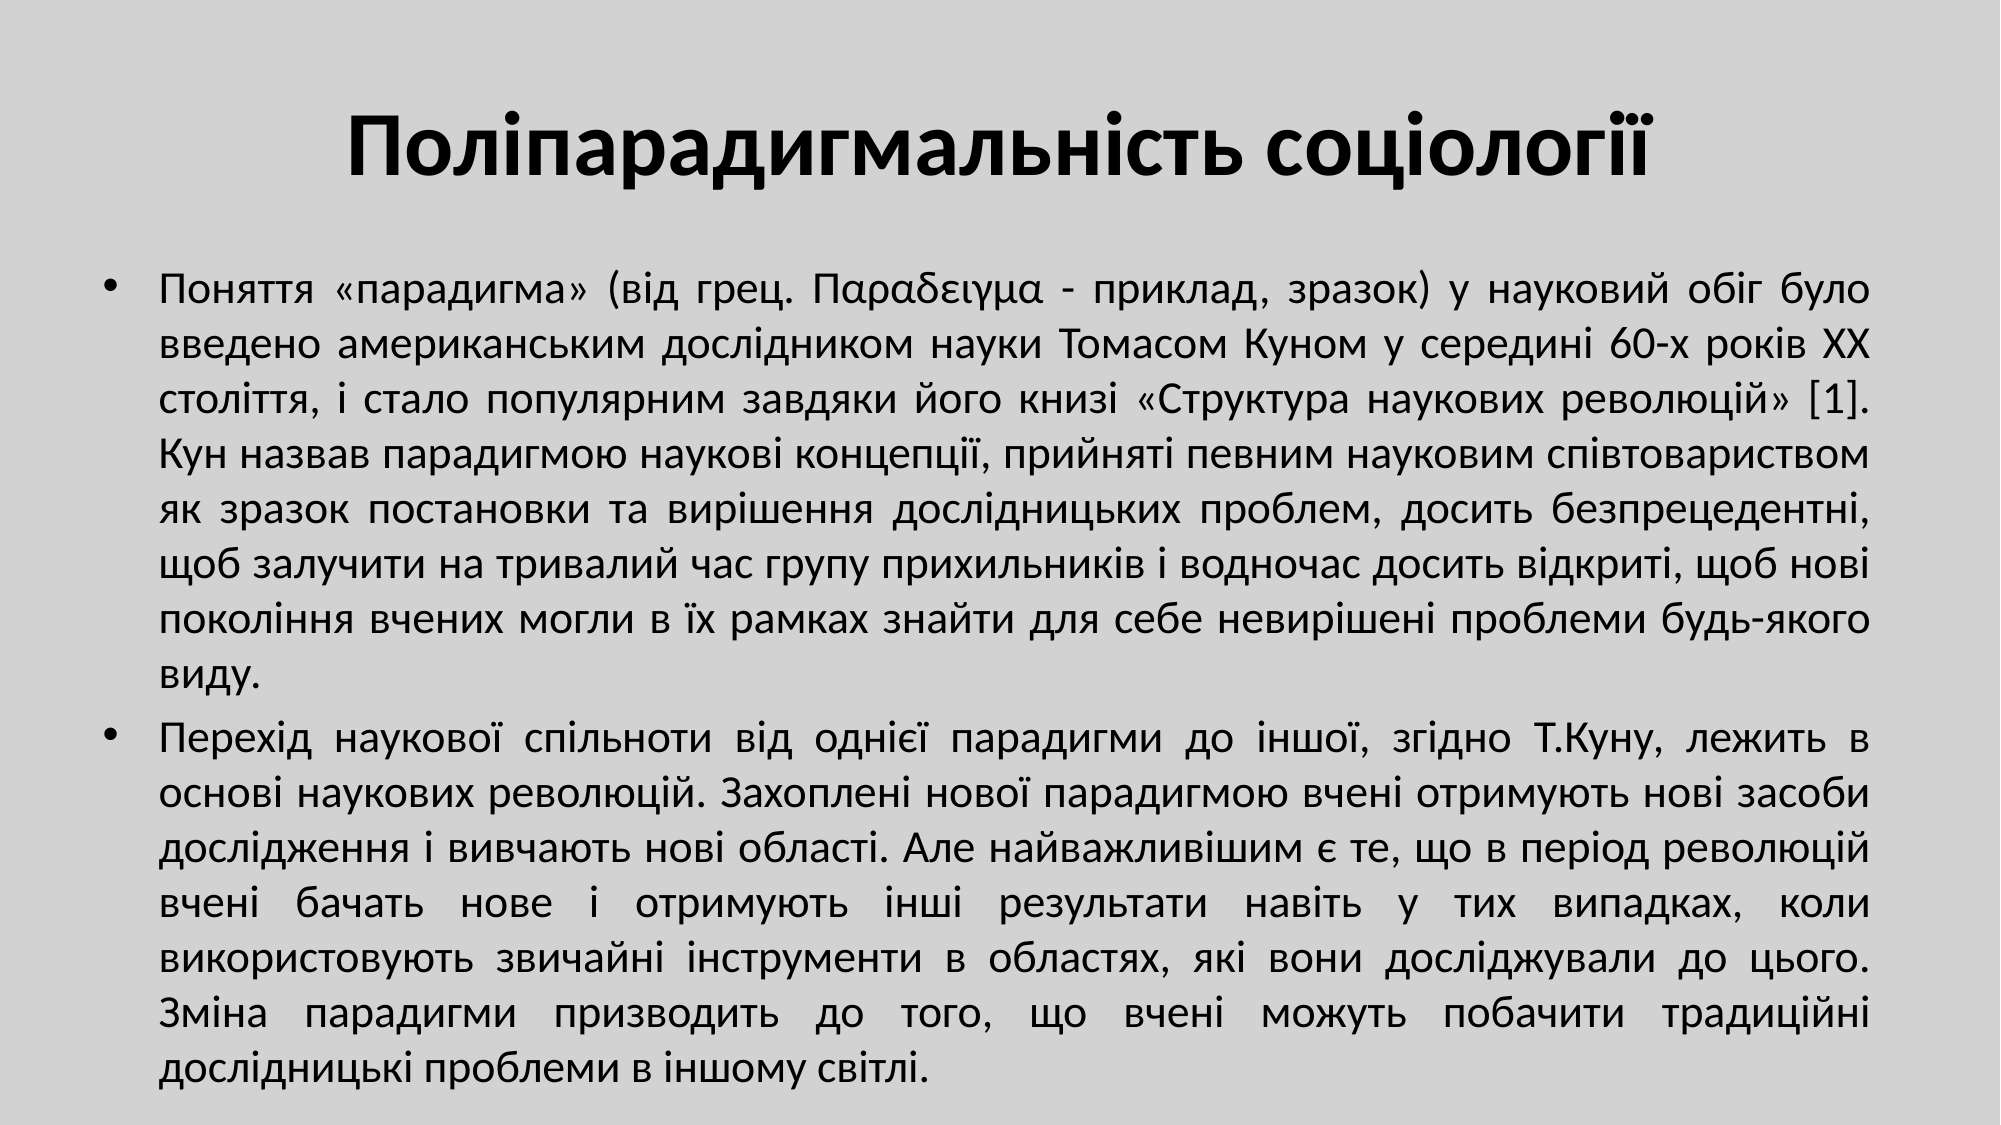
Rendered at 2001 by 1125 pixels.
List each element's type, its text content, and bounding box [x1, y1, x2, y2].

list Поняття «парадигма» (від грец. Παραδειγμα - приклад, зразок) у науковий обіг було введено американським дослідником науки Томасом Куном у середині 60-х років ХХ століття, і стало популярним завдяки його книзі «Структура наукових революцій» [1]. Кун назвав парадигмою наукові концепції, прийняті певним науковим співтовариством як зразок постановки та вирішення дослідницьких проблем, досить безпрецедентні, щоб залучити на тривалий час групу прихильників і водночас досить відкриті, щоб нові покоління вчених могли в їх рамках знайти для себе невирішені проблеми будь-якого виду. Перехід наукової спільноти від однієї парадигми до іншої, згідно Т.Куну, лежить в основі наукових революцій. Захоплені нової парадигмою вчені отримують нові засоби дослідження і вивчають нові області. Але найважливішим є те, що в період революцій вчені бачать нове і отримують інші результати навіть у тих випадках, коли використовують звичайні інструменти в областях, які вони досліджували до цього. Зміна парадигми призводить до того, що вчені можуть побачити традиційні дослідницькі проблеми в іншому світлі. [87, 249, 1888, 1088]
title Поліпарадигмальність соціології [99, 45, 1900, 233]
